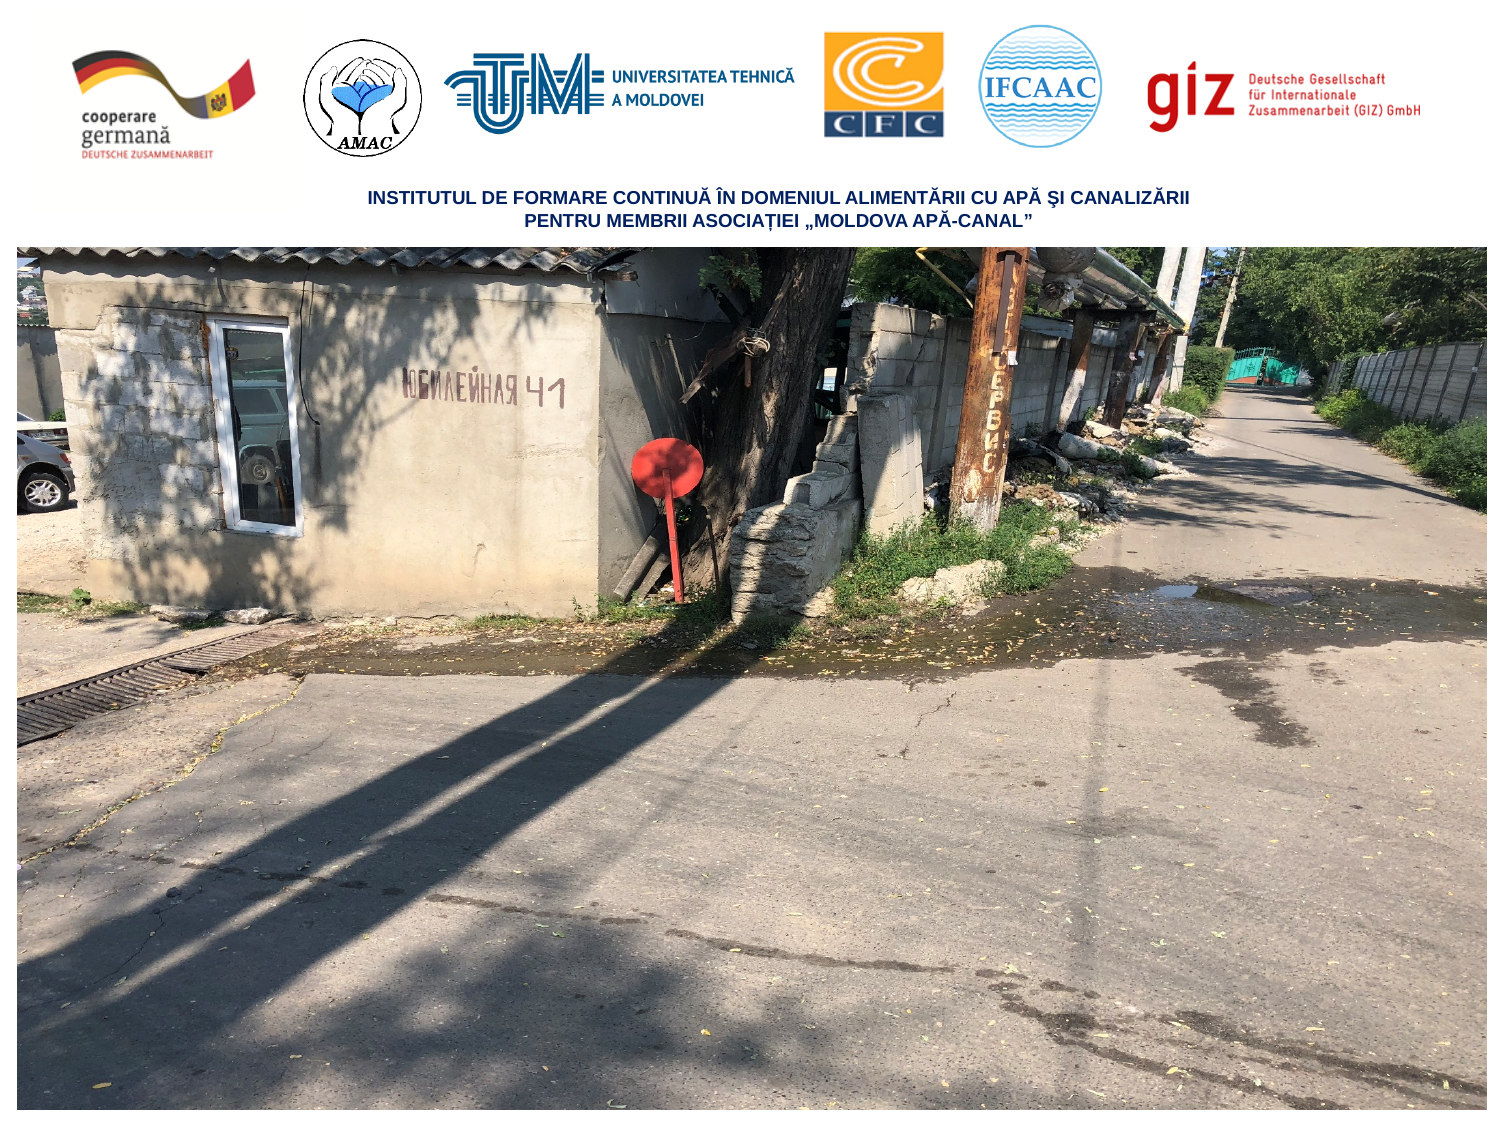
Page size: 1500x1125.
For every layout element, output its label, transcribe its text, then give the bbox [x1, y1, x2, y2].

text_box INSTITUTUL DE FORMARE CONTINUĂ ÎN DOMENIUL ALIMENTĂRII CU APĂ ŞI CANALIZĂRII PENTRU MEMBRII ASOCIAȚIEI „MOLDOVA APĂ-CANAL” [190, 128, 1366, 239]
picture [1136, 55, 1435, 147]
picture [31, 7, 300, 213]
picture [303, 38, 422, 158]
picture [970, 16, 1109, 154]
picture [822, 23, 948, 149]
picture [434, 47, 800, 140]
picture [17, 247, 1487, 1110]
